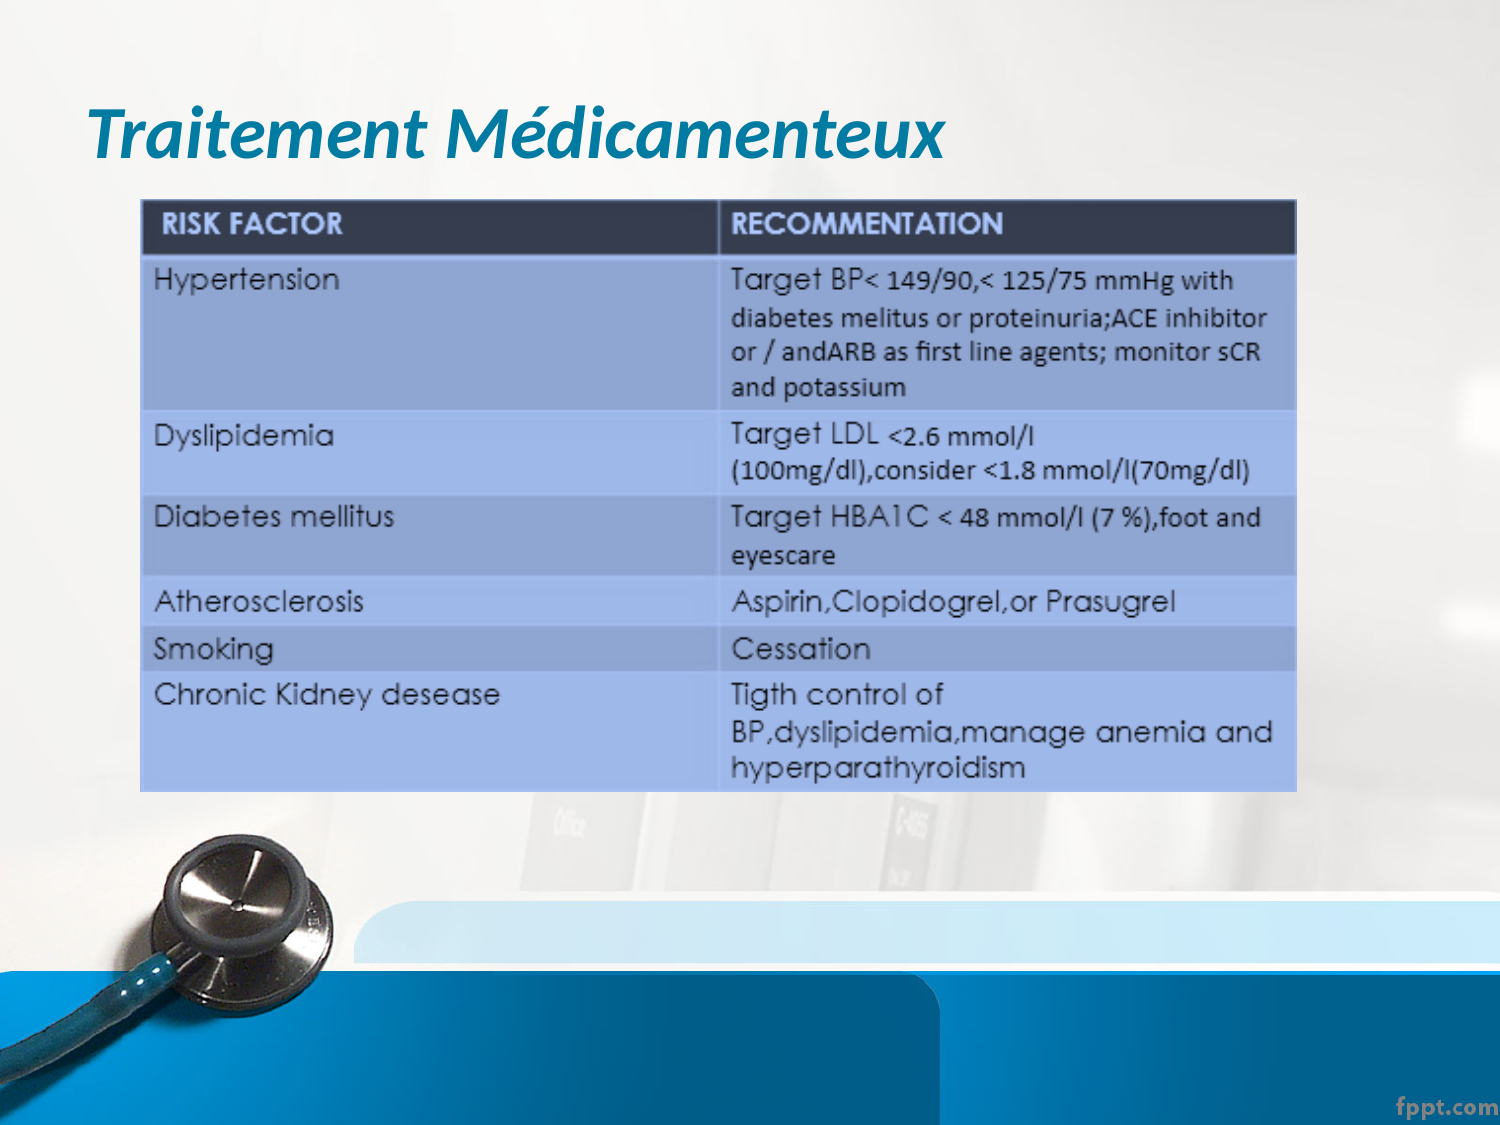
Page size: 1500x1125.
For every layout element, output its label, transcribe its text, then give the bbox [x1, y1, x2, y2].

text_box Traitement Médicamenteux [70, 35, 1421, 223]
picture [1397, 1097, 1405, 1114]
picture [1453, 1104, 1462, 1114]
picture [1465, 1104, 1476, 1115]
picture [1437, 1100, 1444, 1115]
picture [0, 0, 1500, 1085]
picture [1422, 1104, 1434, 1120]
picture [1480, 1104, 1497, 1115]
picture [1407, 1104, 1418, 1120]
